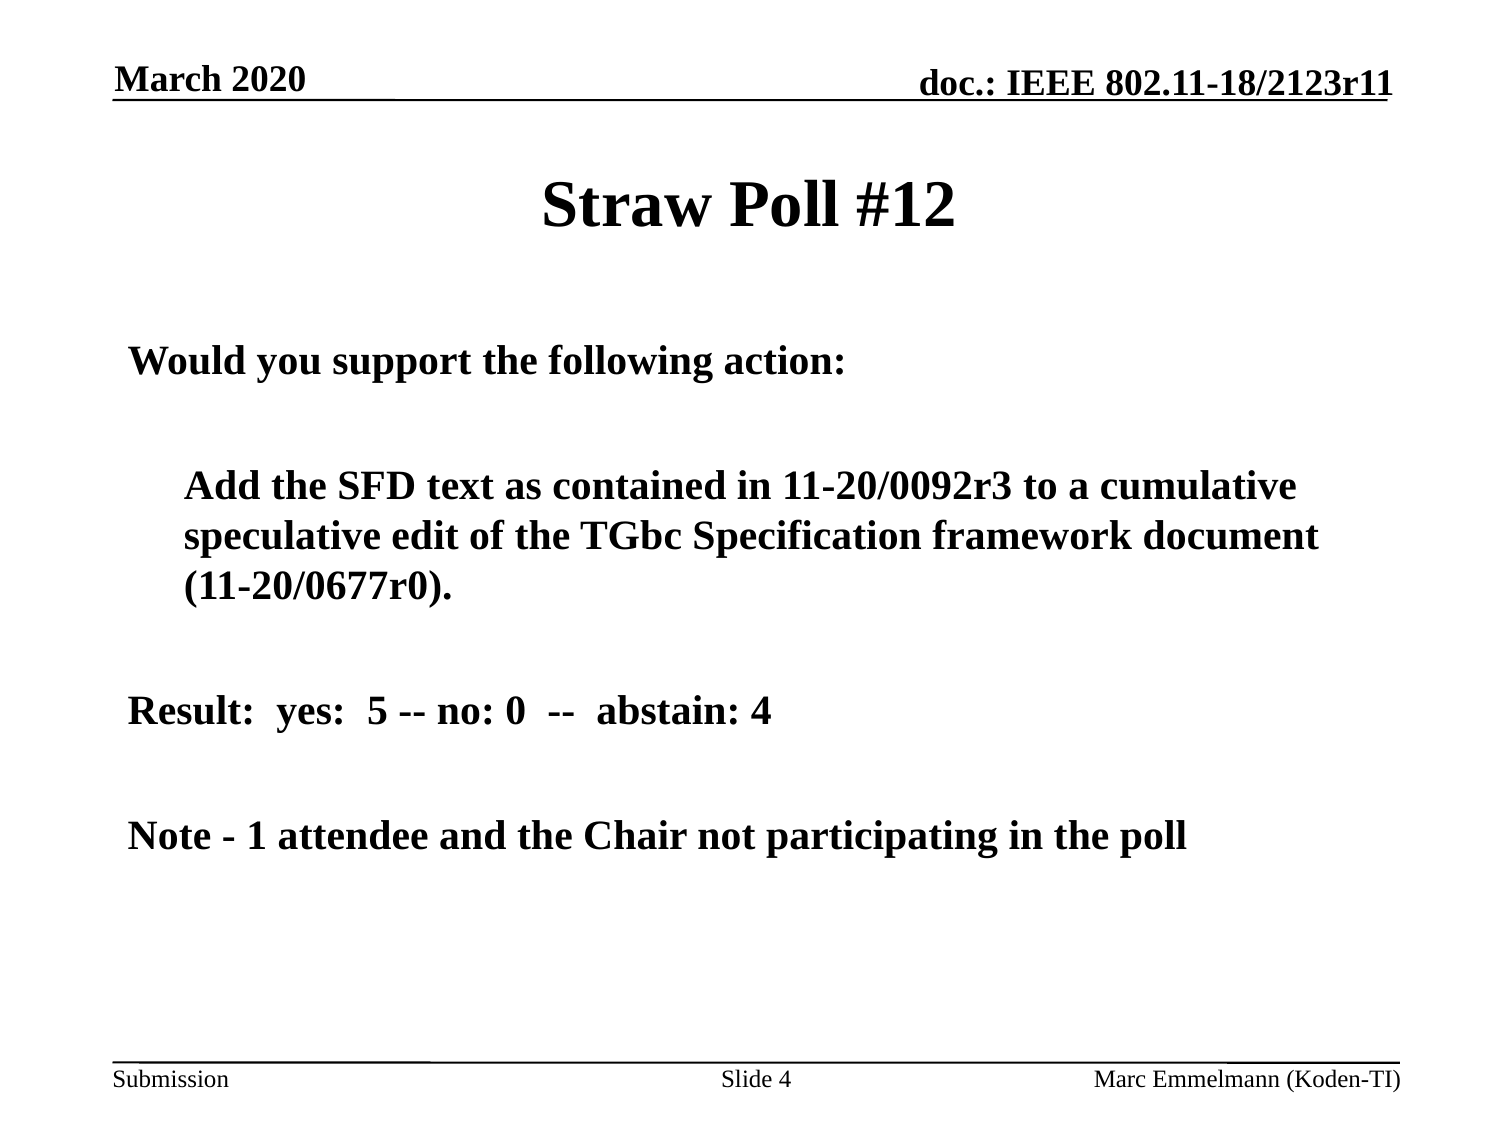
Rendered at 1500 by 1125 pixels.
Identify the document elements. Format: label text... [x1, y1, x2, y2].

list Would you support the following action: Add the SFD text as contained in 11-20/0092r3 to a cumulative speculative edit of the TGbc Specification framework document (11-20/0677r0). Result: yes: 5 -- no: 0 -- abstain: 4 Note - 1 attendee and the Chair not participating in the poll [112, 324, 1388, 1000]
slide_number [114, 54, 423, 100]
footer Marc Emmelmann (Koden-TI) [878, 1061, 1402, 1093]
slide_number Slide 4 [712, 1061, 800, 1123]
title Straw Poll #12 [112, 112, 1388, 288]
